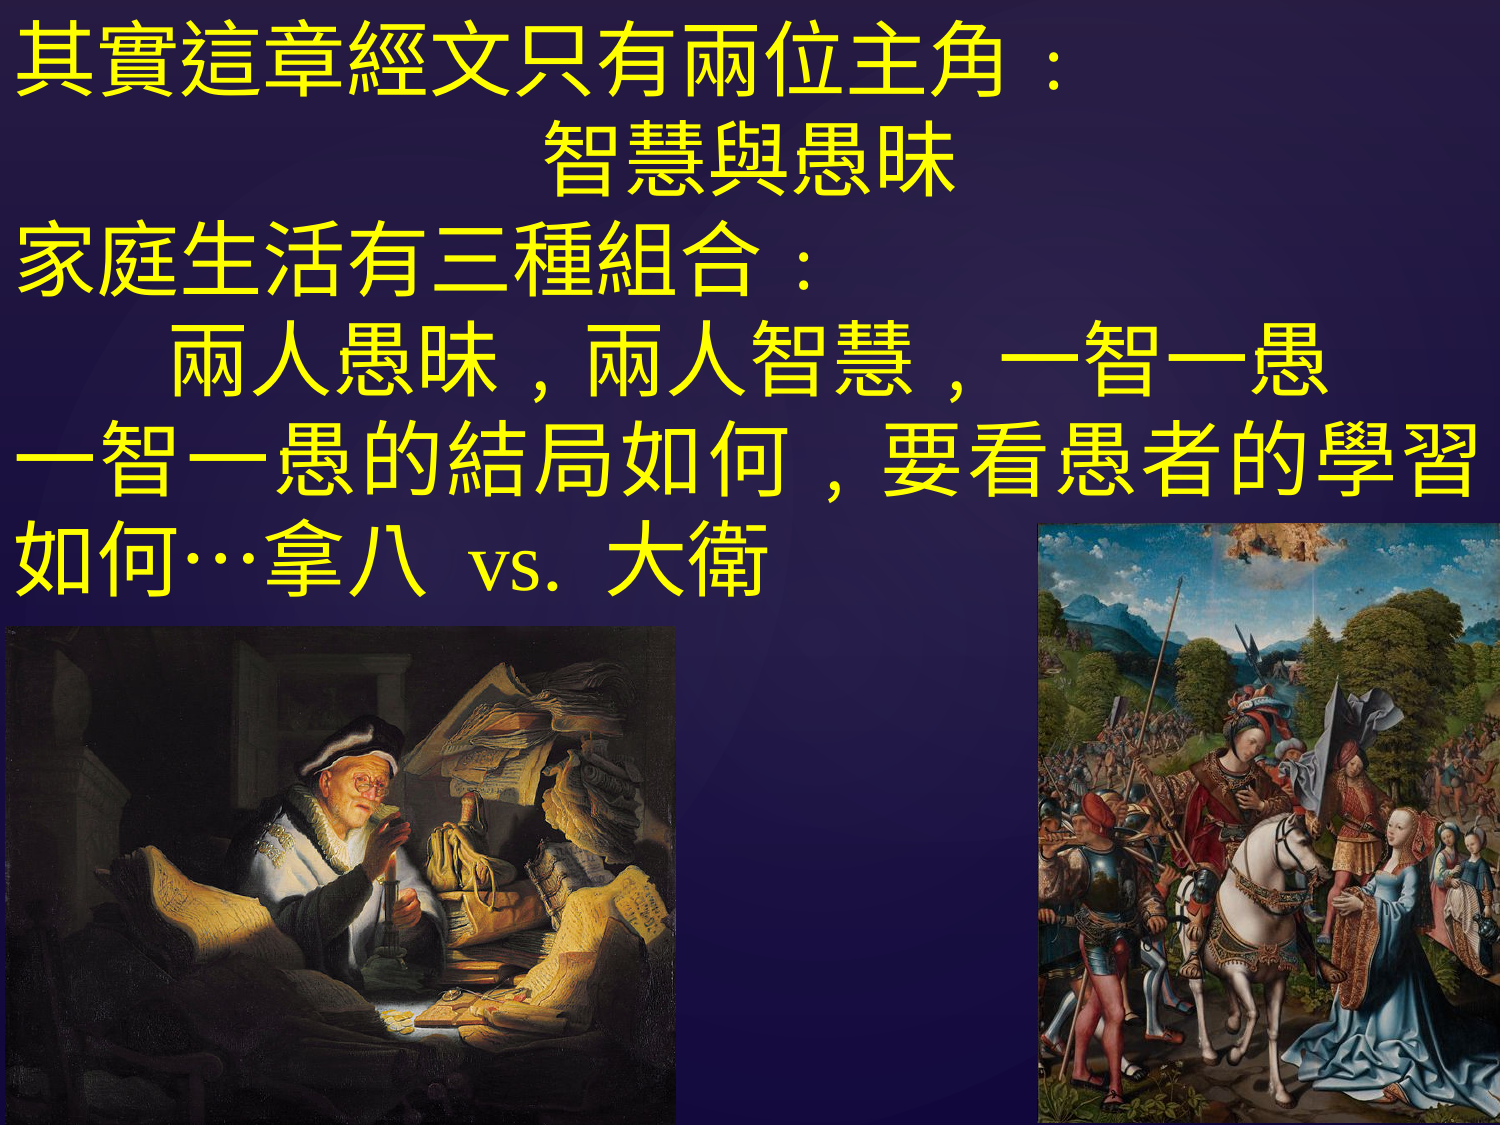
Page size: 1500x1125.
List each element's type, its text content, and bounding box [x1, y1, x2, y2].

text_box 其實這章經文只有兩位主角﹕ 智慧與愚昧 家庭生活有三種組合﹕ 兩人愚昧﹐兩人智慧﹐一智一愚 一智一愚的結局如何﹐要看愚者的學習如何…拿八 vs. 大衛 [0, 0, 1500, 615]
picture [1036, 523, 1500, 1123]
picture [5, 625, 677, 1125]
